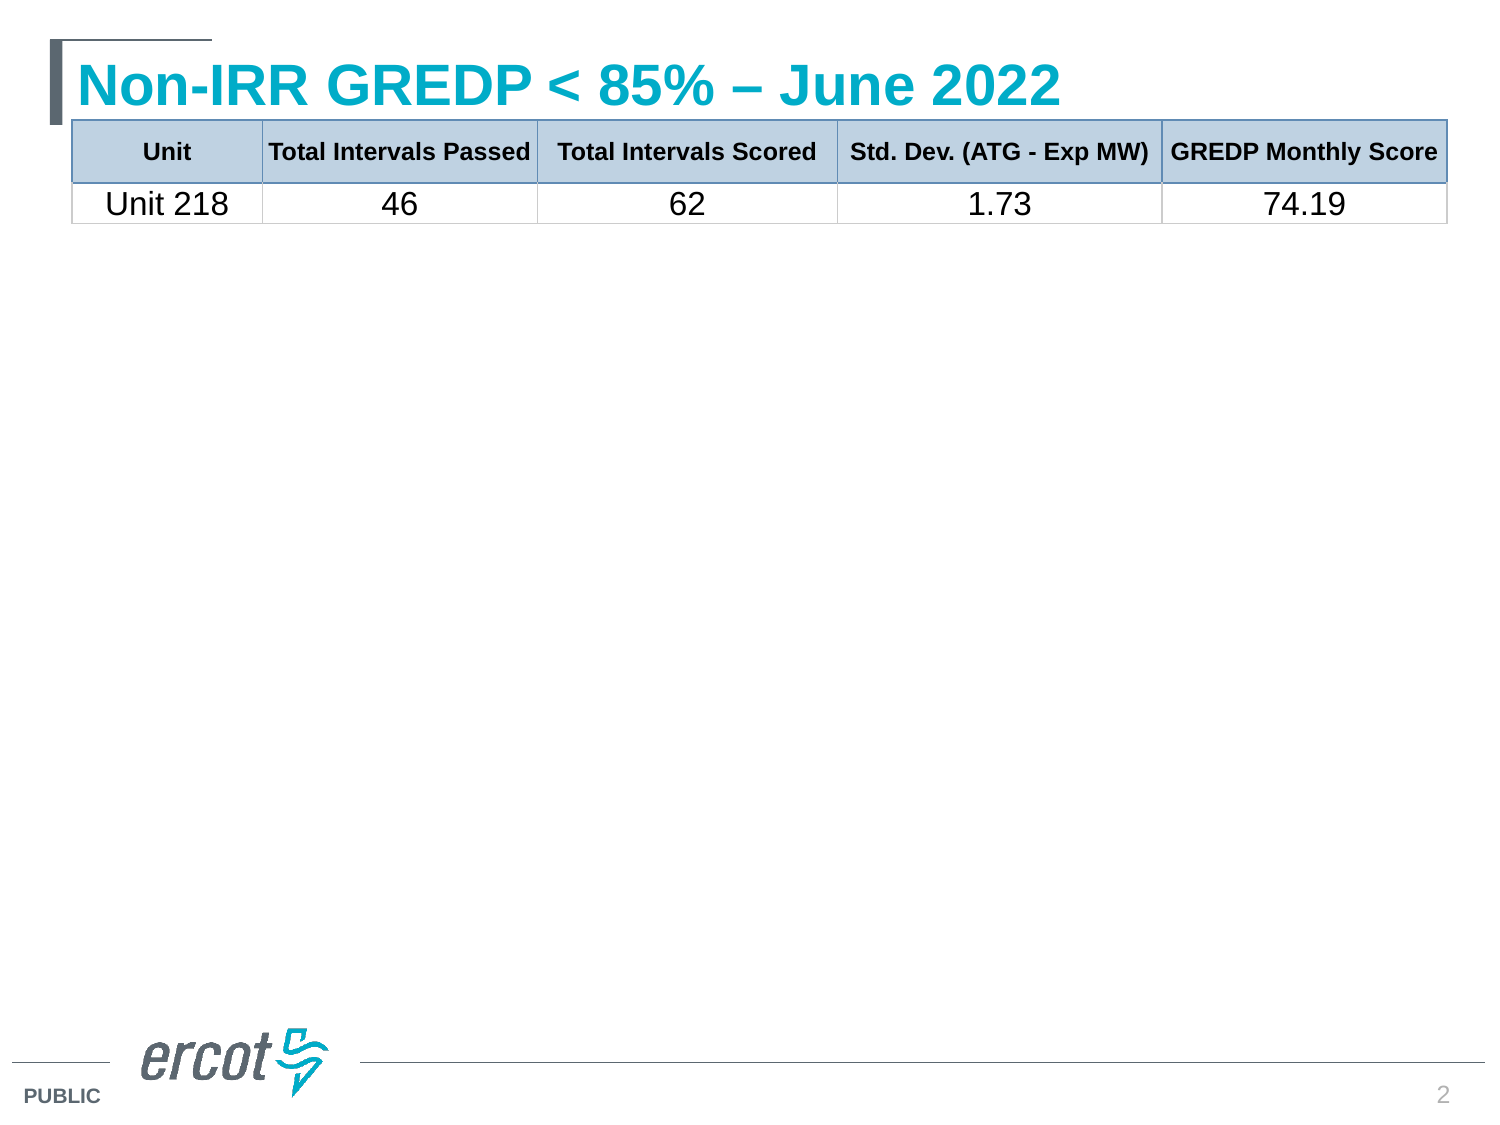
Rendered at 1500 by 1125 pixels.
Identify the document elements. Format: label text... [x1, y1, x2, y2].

table_cell 46 [263, 184, 537, 223]
table_cell Unit 218 [73, 184, 262, 223]
table_header Std. Dev. (ATG - Exp MW) [838, 121, 1161, 182]
picture [137, 1024, 332, 1100]
slide_number 2 [1412, 1076, 1475, 1112]
table_cell 1.73 [838, 184, 1161, 223]
table_header Unit [73, 121, 262, 182]
title Non-IRR GREDP < 85% – June 2022 [62, 39, 1450, 158]
table_header Total Intervals Scored [538, 121, 837, 182]
table_header GREDP Monthly Score [1163, 121, 1446, 182]
table_cell 62 [538, 184, 837, 223]
table_cell 74.19 [1163, 184, 1446, 223]
table_header Total Intervals Passed [263, 121, 537, 182]
